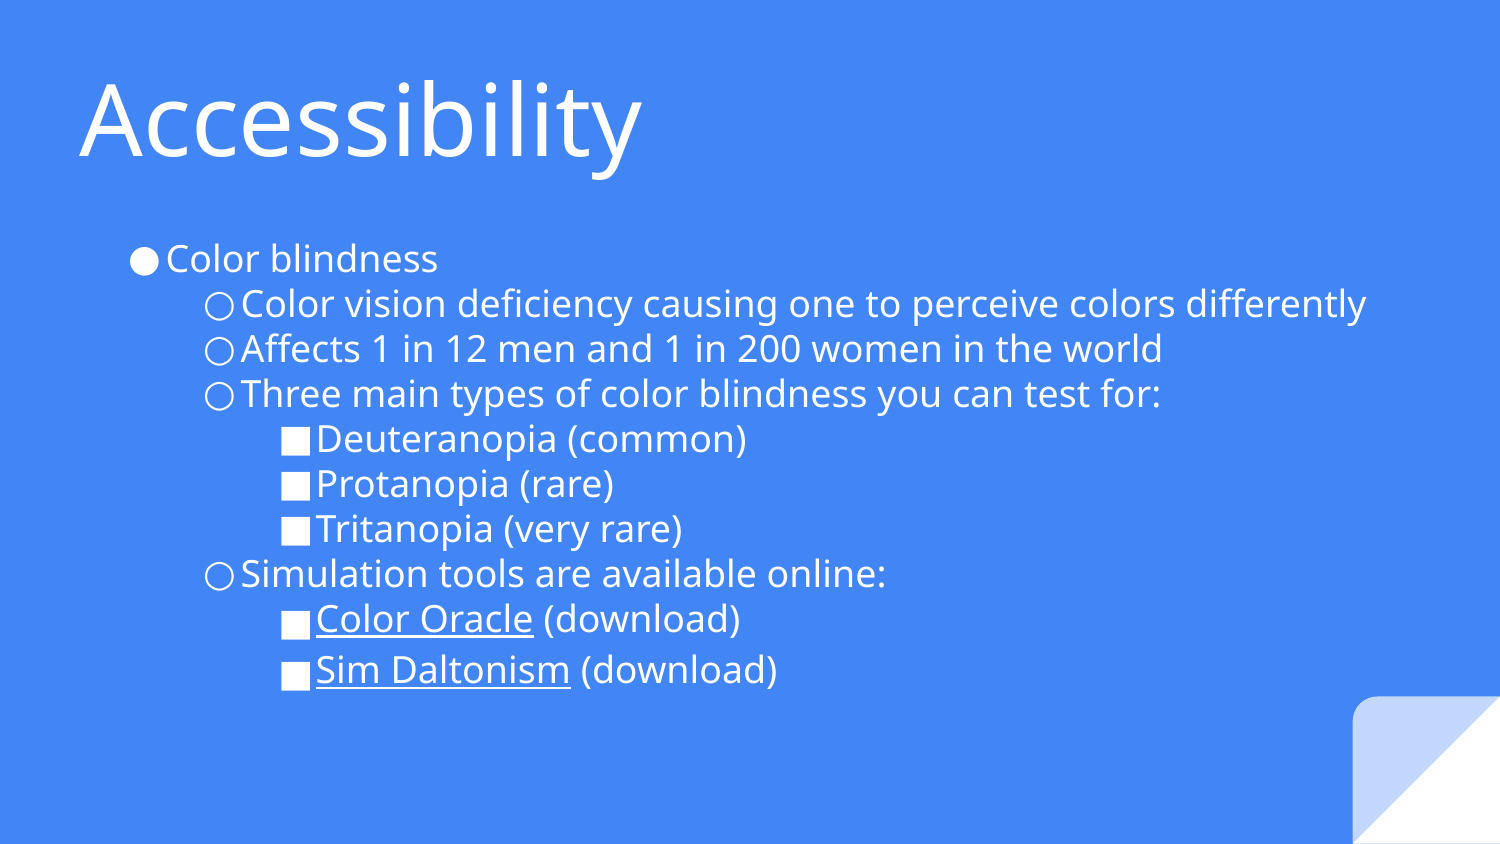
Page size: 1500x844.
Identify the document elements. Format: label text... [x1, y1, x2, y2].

subtitle Color blindness Color vision deficiency causing one to perceive colors differently Affects 1 in 12 men and 1 in 200 women in the world Three main types of color blindness you can test for: Deuteranopia (common) Protanopia (rare) Tritanopia (very rare) Simulation tools are available online: Color Oracle (download) Sim Daltonism (download) [75, 219, 1425, 291]
title Accessibility [64, 38, 1413, 192]
